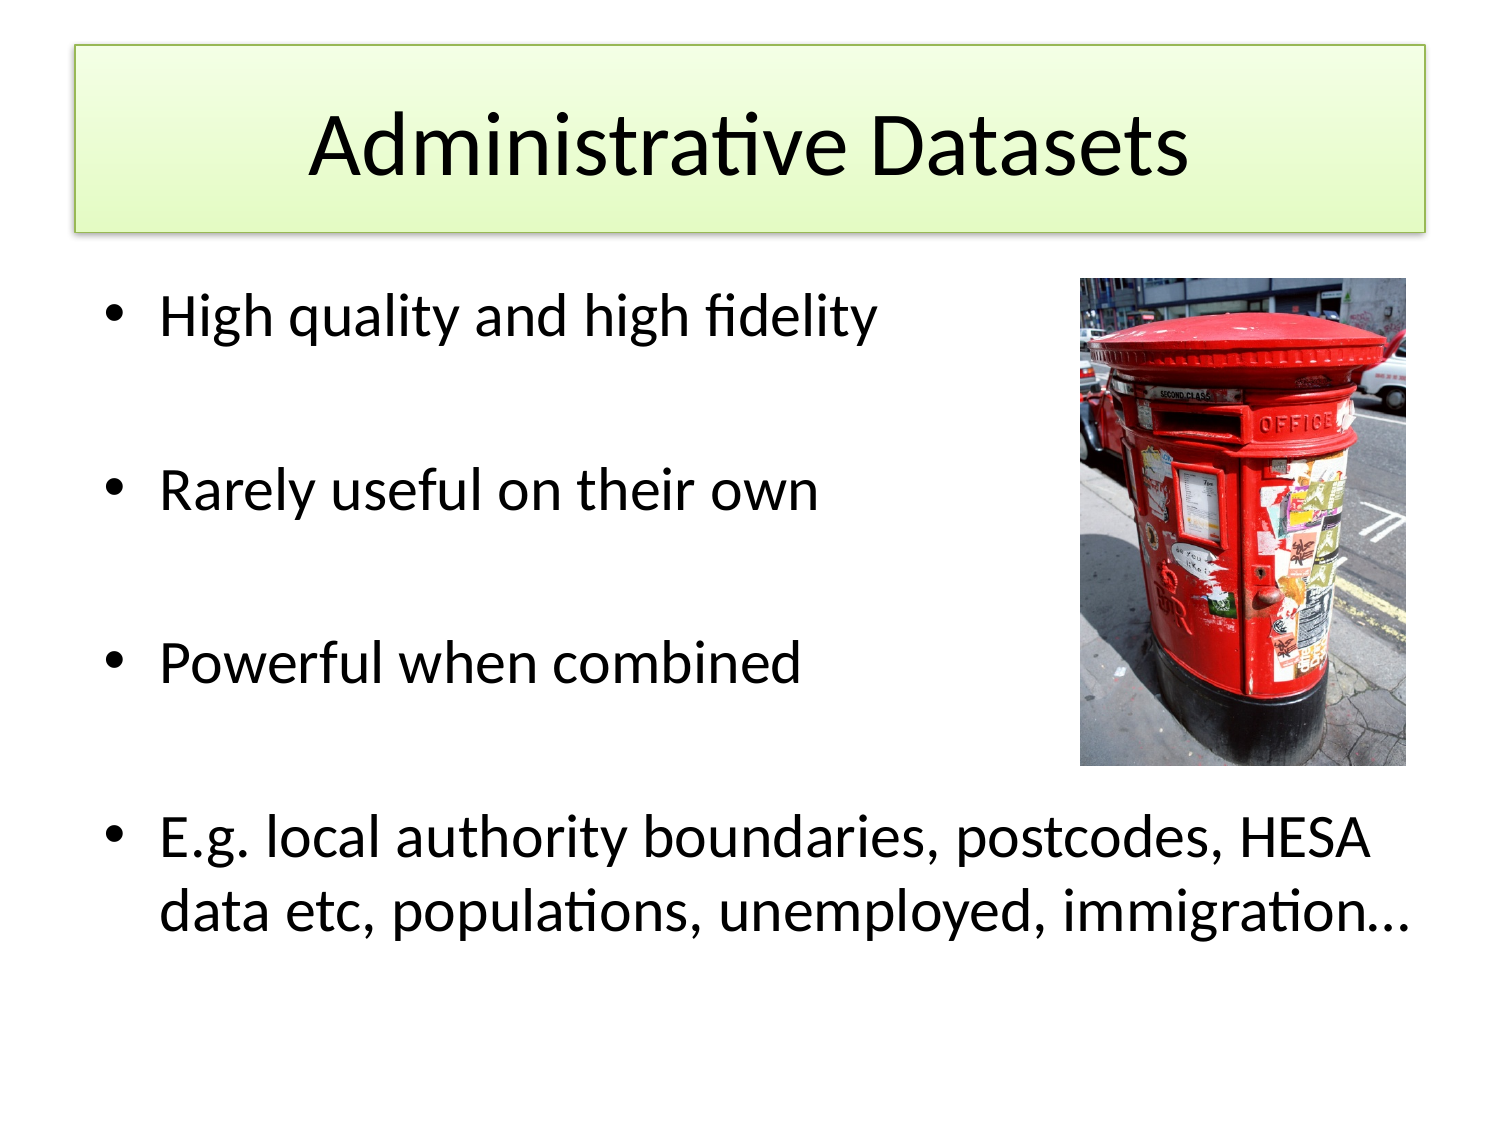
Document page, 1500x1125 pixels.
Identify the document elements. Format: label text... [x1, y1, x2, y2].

picture [1080, 278, 1406, 767]
title Administrative Datasets [74, 44, 1426, 233]
list High quality and high fidelity Rarely useful on their own Powerful when combined E.g. local authority boundaries, postcodes, HESA data etc, populations, unemployed, immigration… [88, 267, 1439, 1010]
